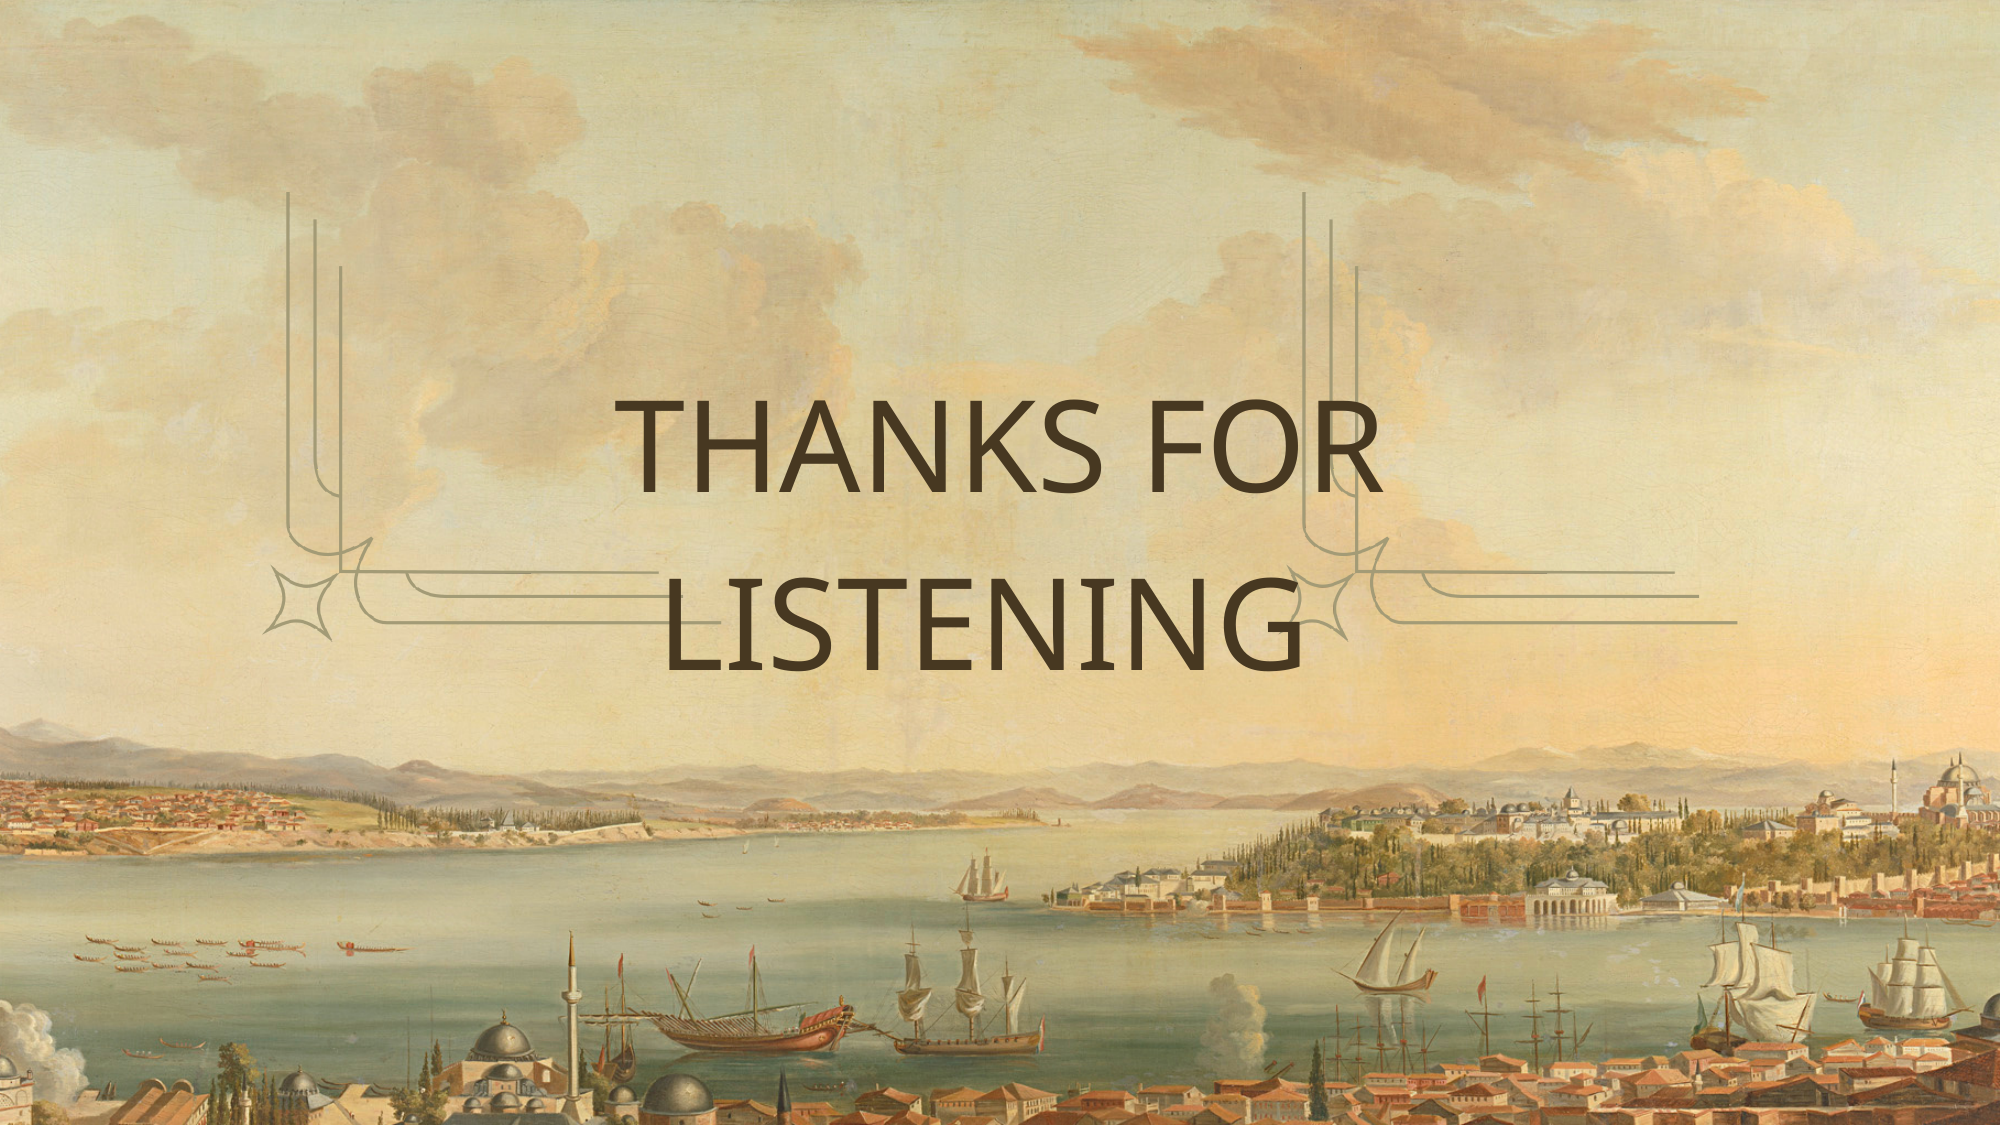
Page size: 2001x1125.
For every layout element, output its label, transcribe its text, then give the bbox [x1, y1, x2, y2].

text_box [0, 0, 2000, 1125]
text_box [262, 192, 722, 643]
text_box [1278, 192, 1738, 643]
text_box THANKS FOR LISTENING [426, 339, 1574, 697]
